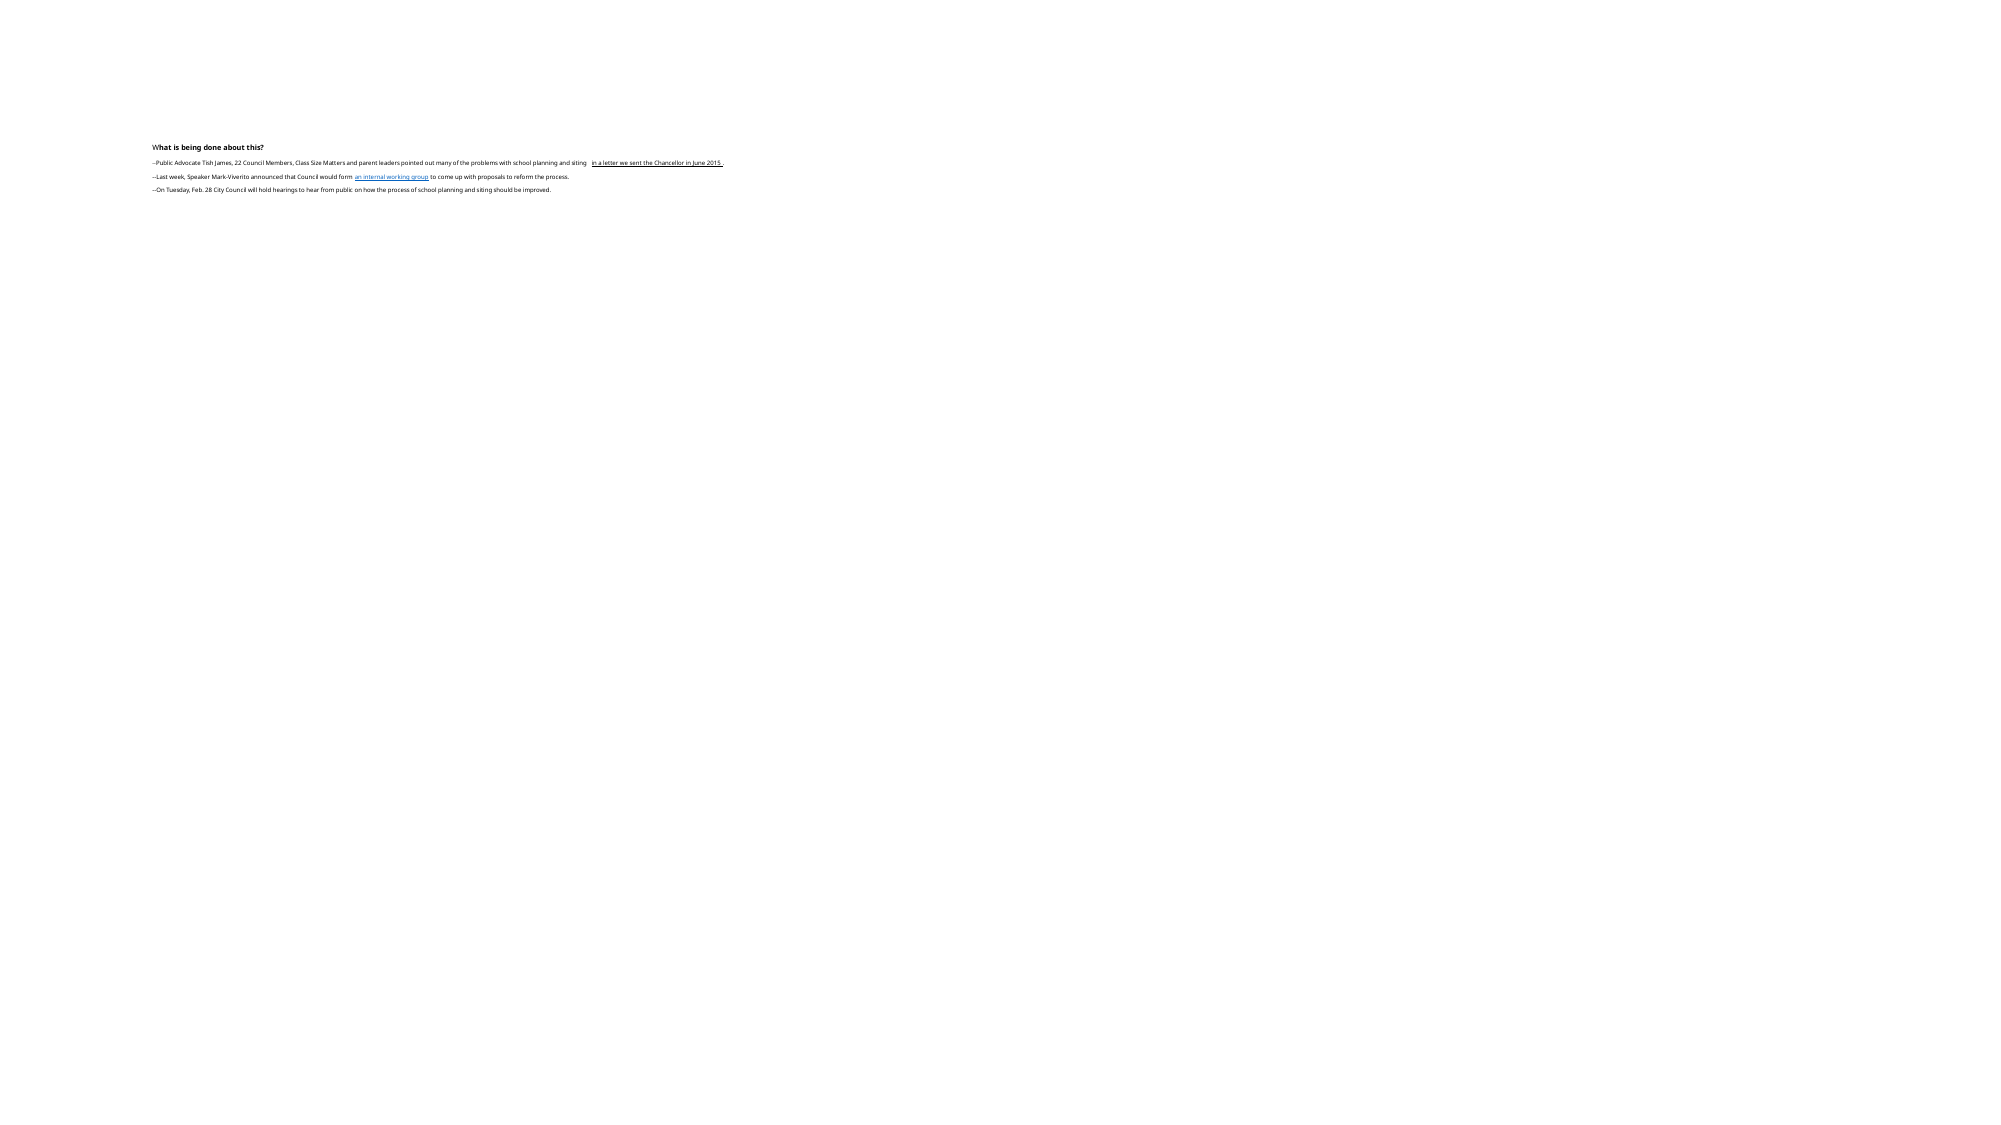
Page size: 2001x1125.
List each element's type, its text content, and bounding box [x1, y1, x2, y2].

title What is being done about this? --Public Advocate Tish James, 22 Council Members, Class Size Matters and parent leaders pointed out many of the problems with school planning and siting in a letter we sent the Chancellor in June 2015 . --Last week, Speaker Mark-Viverito announced that Council would form an internal working group to come up with proposals to reform the process. --On Tuesday, Feb. 28 City Council will hold hearings to hear from public on how the process of school planning and siting should be improved. [137, 59, 1863, 215]
